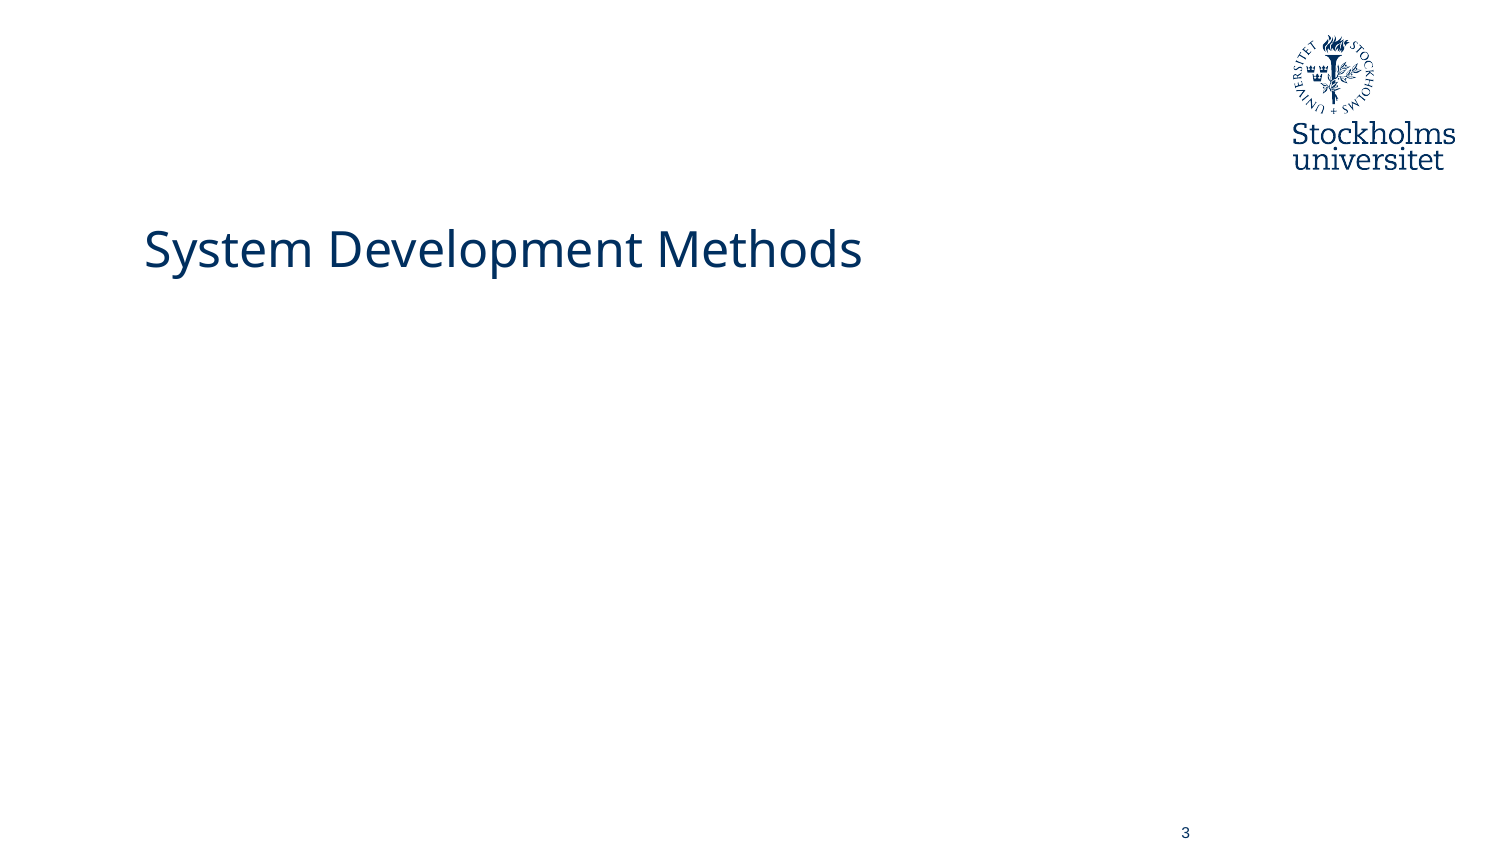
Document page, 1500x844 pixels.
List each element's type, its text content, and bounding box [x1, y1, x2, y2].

picture [1293, 35, 1455, 170]
slide_number 3 [1166, 816, 1257, 844]
list System Development Methods [129, 209, 1384, 741]
